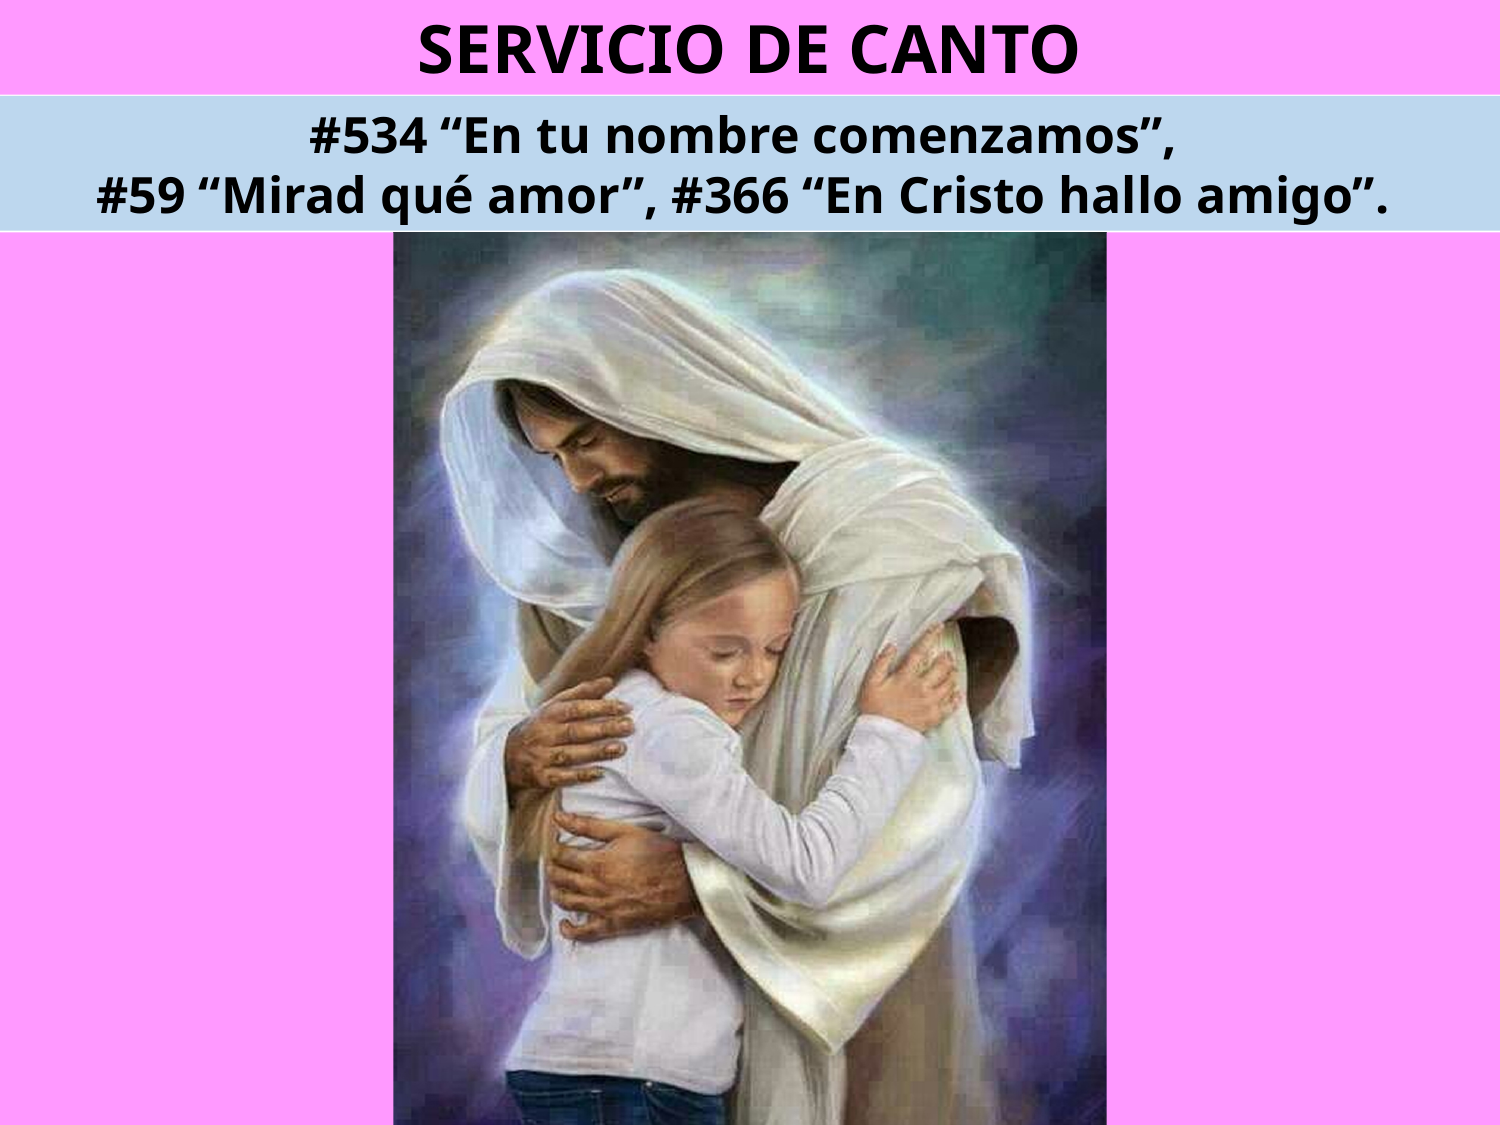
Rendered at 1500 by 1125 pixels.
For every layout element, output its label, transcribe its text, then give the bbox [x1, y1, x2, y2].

text_box SERVICIO DE CANTO [0, 0, 1500, 95]
text_box #534 “En tu nombre comenzamos”, #59 “Mirad qué amor”, #366 “En Cristo hallo amigo”. [0, 95, 1500, 231]
text_box [0, 232, 393, 1125]
picture [393, 232, 1107, 1125]
text_box [1107, 232, 1500, 1125]
